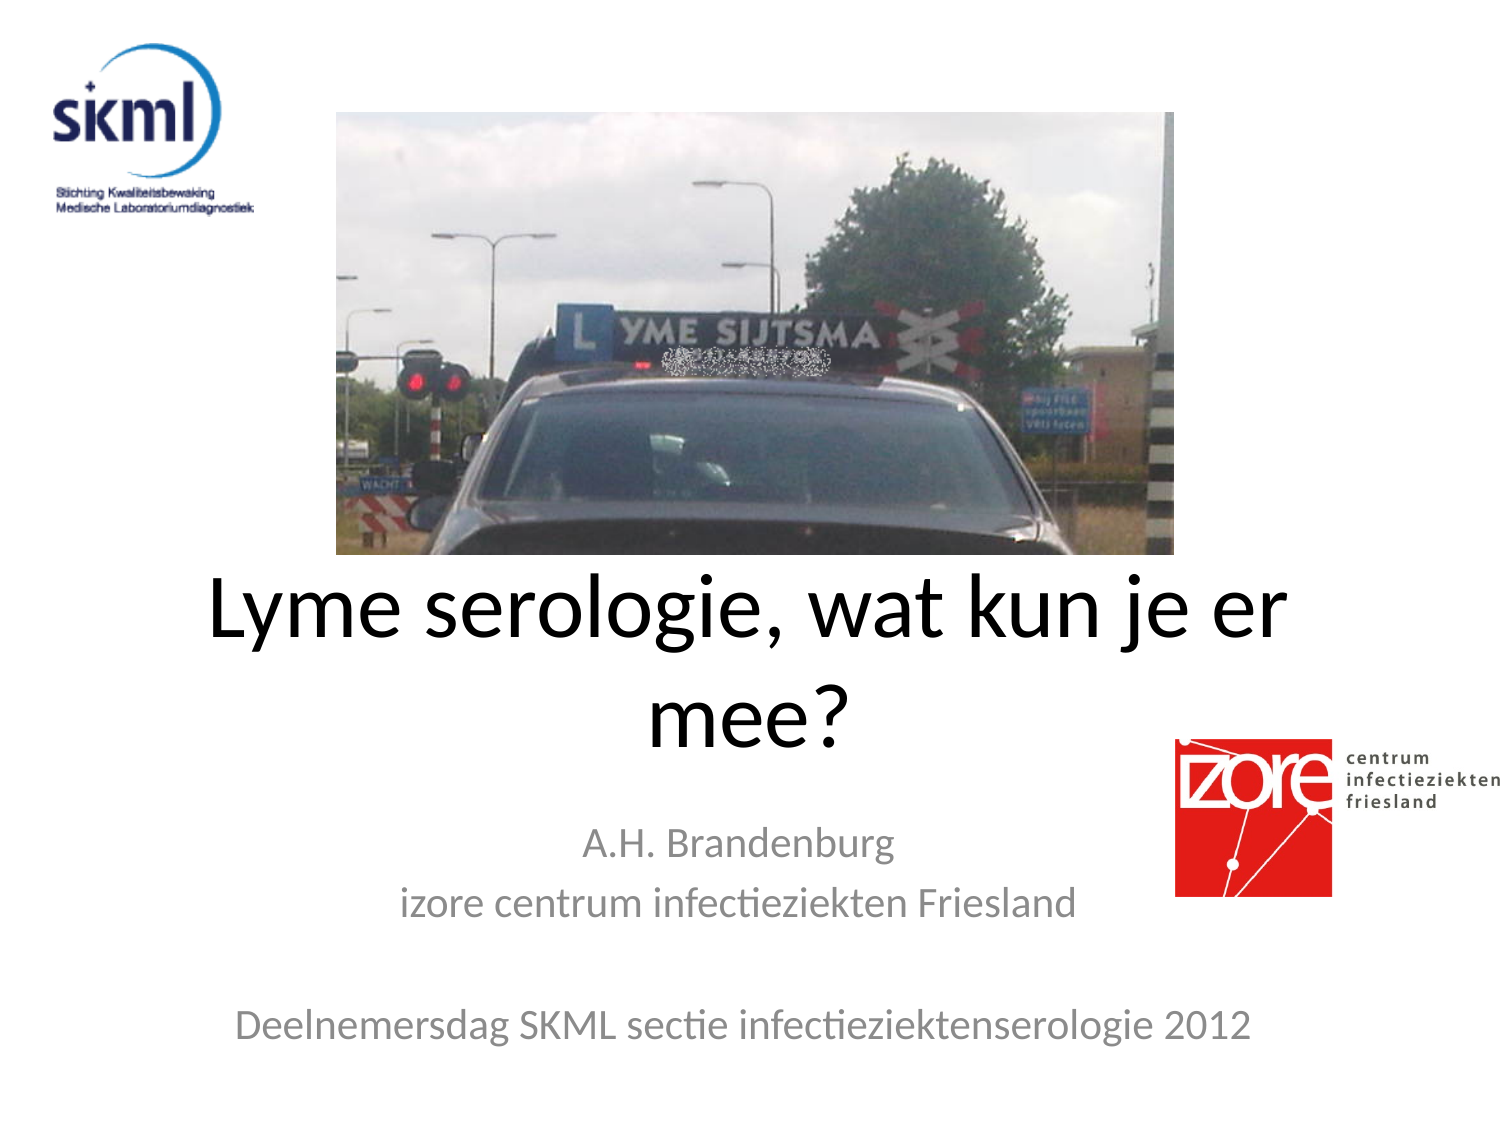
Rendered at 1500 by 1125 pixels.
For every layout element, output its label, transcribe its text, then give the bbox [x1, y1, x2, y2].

picture [336, 112, 1174, 555]
title Lyme serologie, wat kun je er mee? [112, 534, 1388, 776]
picture [1174, 739, 1500, 897]
subtitle A.H. Brandenburg izore centrum infectieziekten Friesland Deelnemersdag SKML sectie infectieziektenserologie 2012 [218, 806, 1269, 1094]
picture [52, 43, 255, 217]
